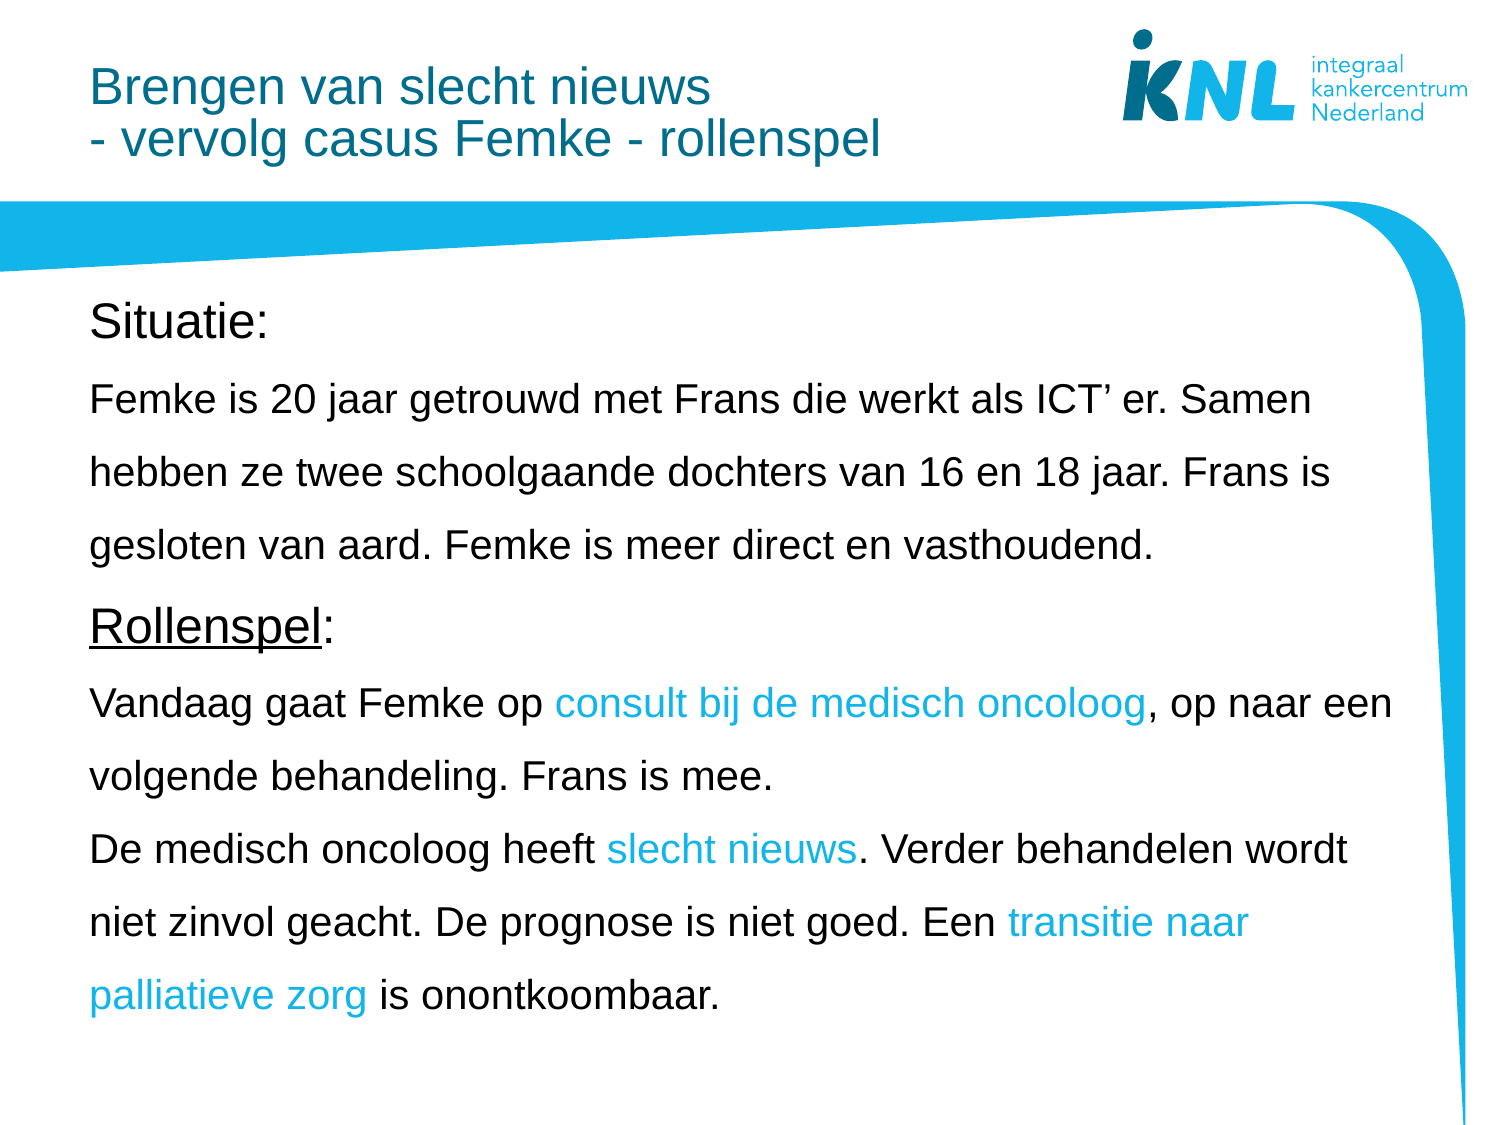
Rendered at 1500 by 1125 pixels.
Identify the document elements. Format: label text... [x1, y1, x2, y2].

title Brengen van slecht nieuws - vervolg casus Femke - rollenspel [77, 42, 1075, 168]
list Situatie: Femke is 20 jaar getrouwd met Frans die werkt als ICT’ er. Samen hebben ze twee schoolgaande dochters van 16 en 18 jaar. Frans is gesloten van aard. Femke is meer direct en vasthoudend. Rollenspel: Vandaag gaat Femke op consult bij de medisch oncoloog, op naar een volgende behandeling. Frans is mee. De medisch oncoloog heeft slecht nieuws. Verder behandelen wordt niet zinvol geacht. De prognose is niet goed. Een transitie naar palliatieve zorg is onontkoombaar. [77, 275, 1415, 1009]
